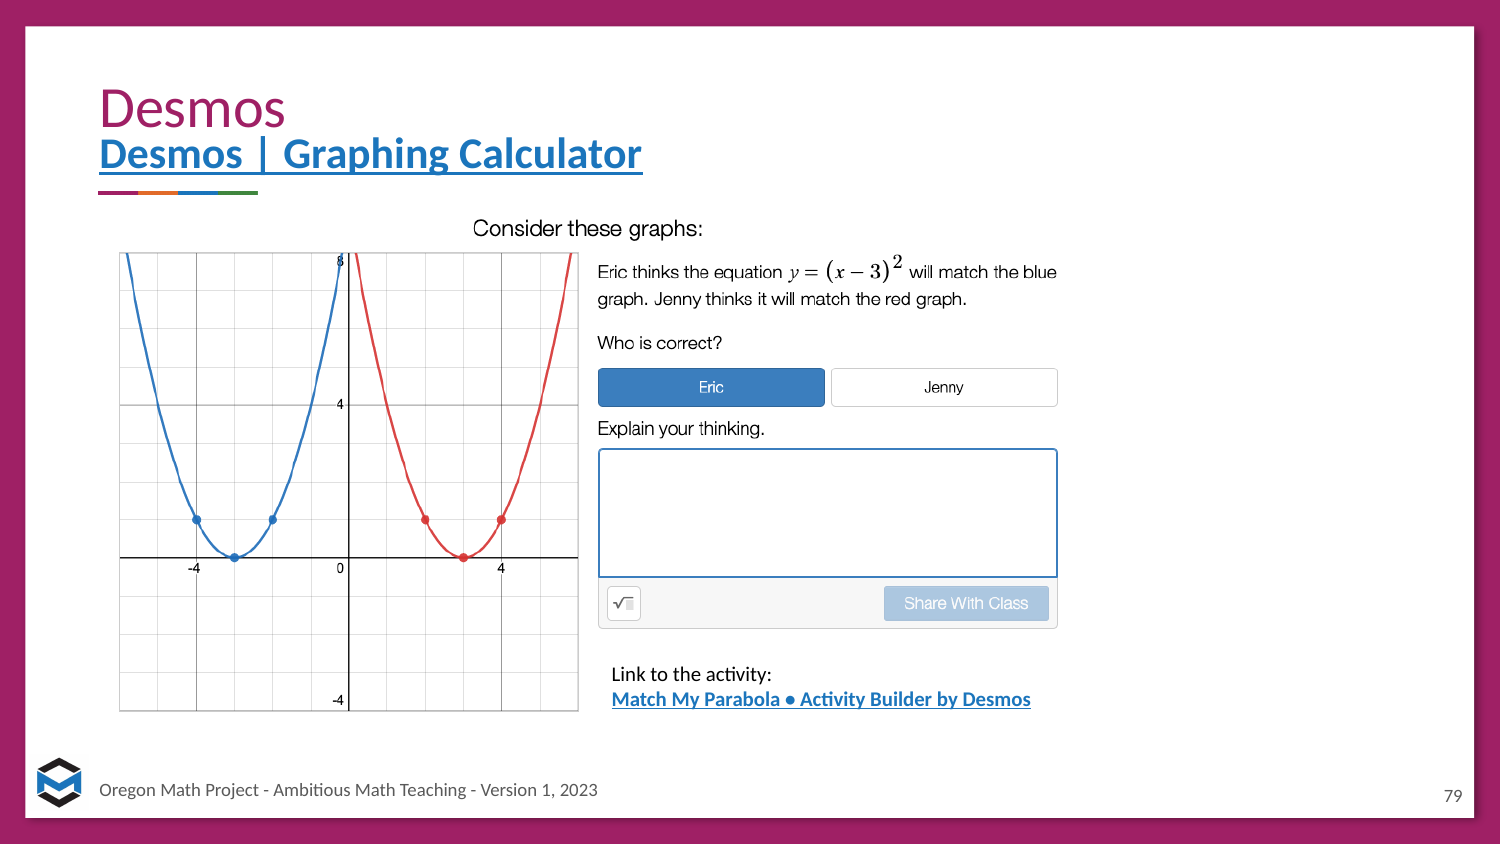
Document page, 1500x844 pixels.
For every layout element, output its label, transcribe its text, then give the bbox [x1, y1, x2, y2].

picture [87, 209, 1110, 736]
title Desmos Desmos | Graphing Calculator [88, 56, 1416, 183]
picture [98, 191, 258, 195]
text_box Link to the activity: Match My Parabola • Activity Builder by Desmos [596, 645, 1129, 749]
slide_number 79 [1381, 772, 1475, 818]
picture [29, 754, 89, 811]
